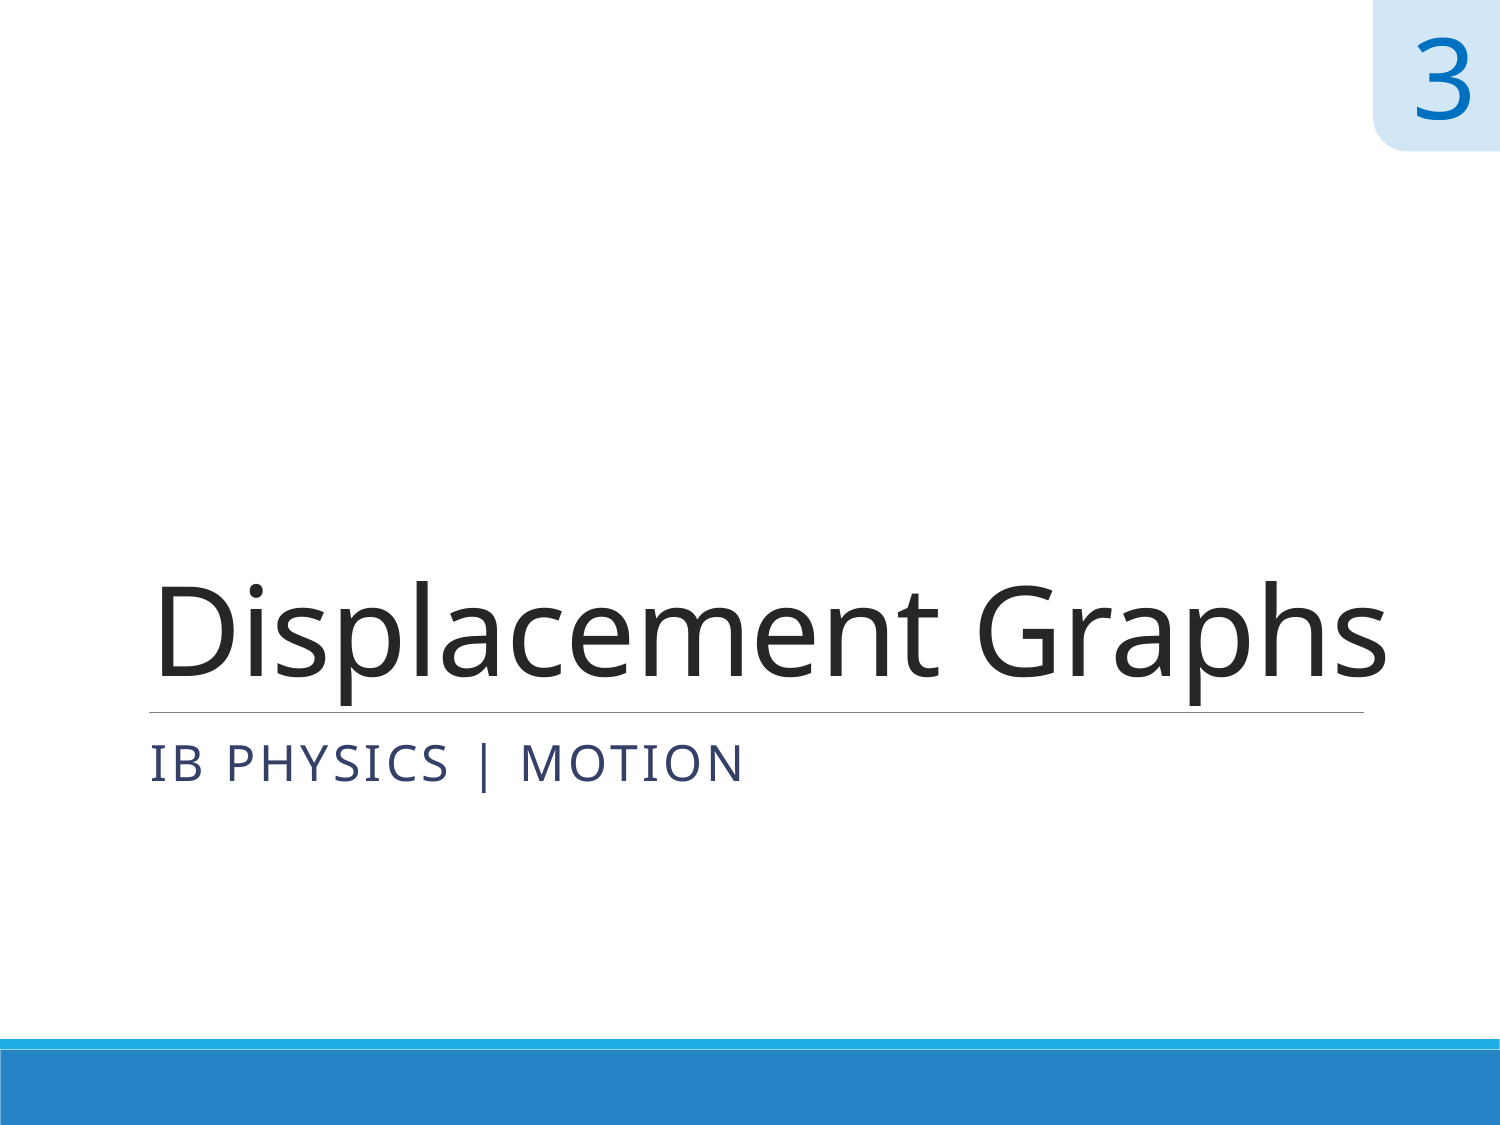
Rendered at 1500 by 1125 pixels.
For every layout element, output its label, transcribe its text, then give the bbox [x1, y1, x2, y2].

title Displacement Graphs [135, 124, 1427, 710]
subtitle IB Physics | MOtion [135, 730, 1373, 919]
text_box 3 [1397, 0, 1492, 150]
text_box [1371, 0, 1500, 153]
